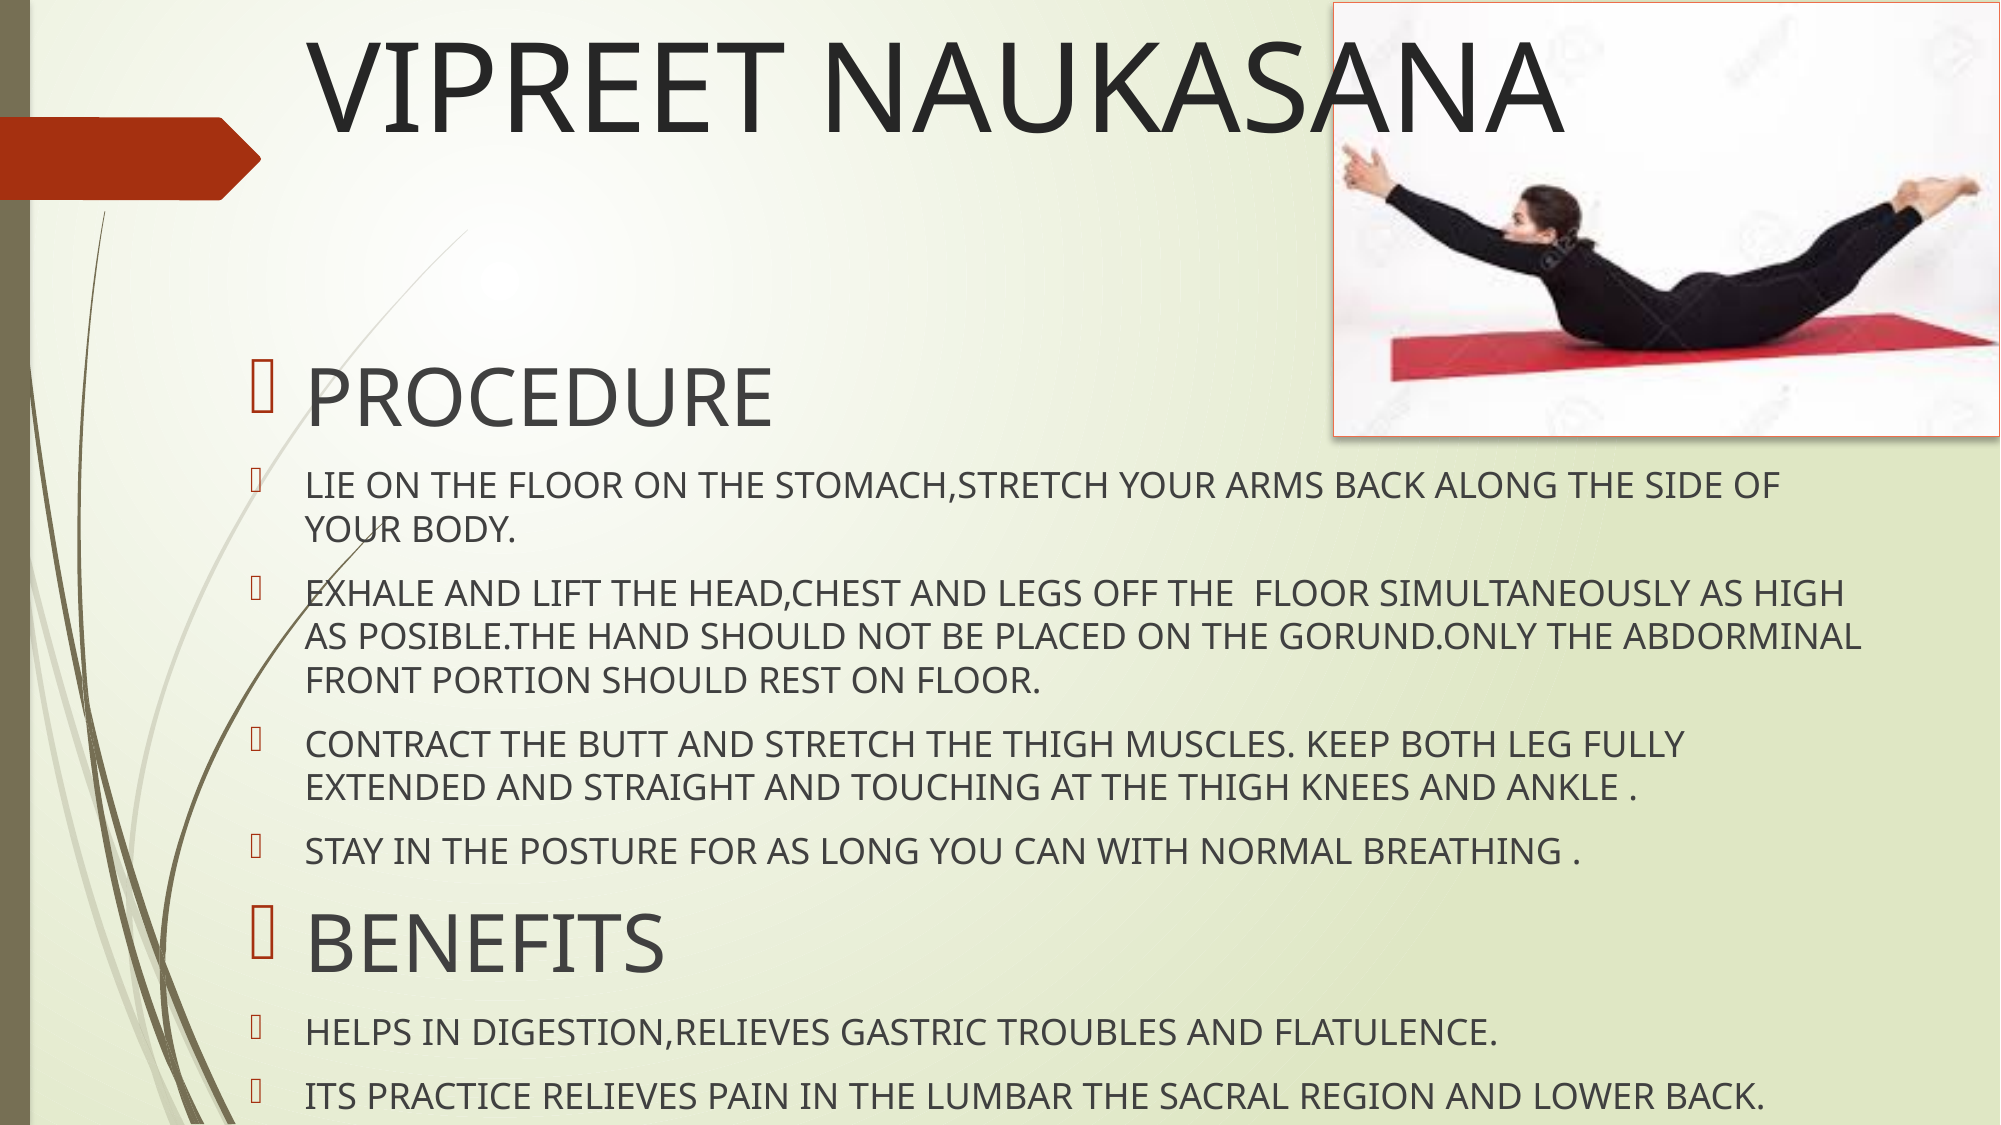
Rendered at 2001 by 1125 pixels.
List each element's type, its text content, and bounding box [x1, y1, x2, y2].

title VIPREET NAUKASANA [291, 0, 1888, 224]
list PROCEDURE LIE ON THE FLOOR ON THE STOMACH,STRETCH YOUR ARMS BACK ALONG THE SIDE OF YOUR BODY. EXHALE AND LIFT THE HEAD,CHEST AND LEGS OFF THE FLOOR SIMULTANEOUSLY AS HIGH AS POSIBLE.THE HAND SHOULD NOT BE PLACED ON THE GORUND.ONLY THE ABDORMINAL FRONT PORTION SHOULD REST ON FLOOR. CONTRACT THE BUTT AND STRETCH THE THIGH MUSCLES. KEEP BOTH LEG FULLY EXTENDED AND STRAIGHT AND TOUCHING AT THE THIGH KNEES AND ANKLE . STAY IN THE POSTURE FOR AS LONG YOU CAN WITH NORMAL BREATHING . BENEFITS HELPS IN DIGESTION,RELIEVES GASTRIC TROUBLES AND FLATULENCE. ITS PRACTICE RELIEVES PAIN IN THE LUMBAR THE SACRAL REGION AND LOWER BACK. [235, 338, 1888, 1125]
picture [1332, 1, 2000, 438]
